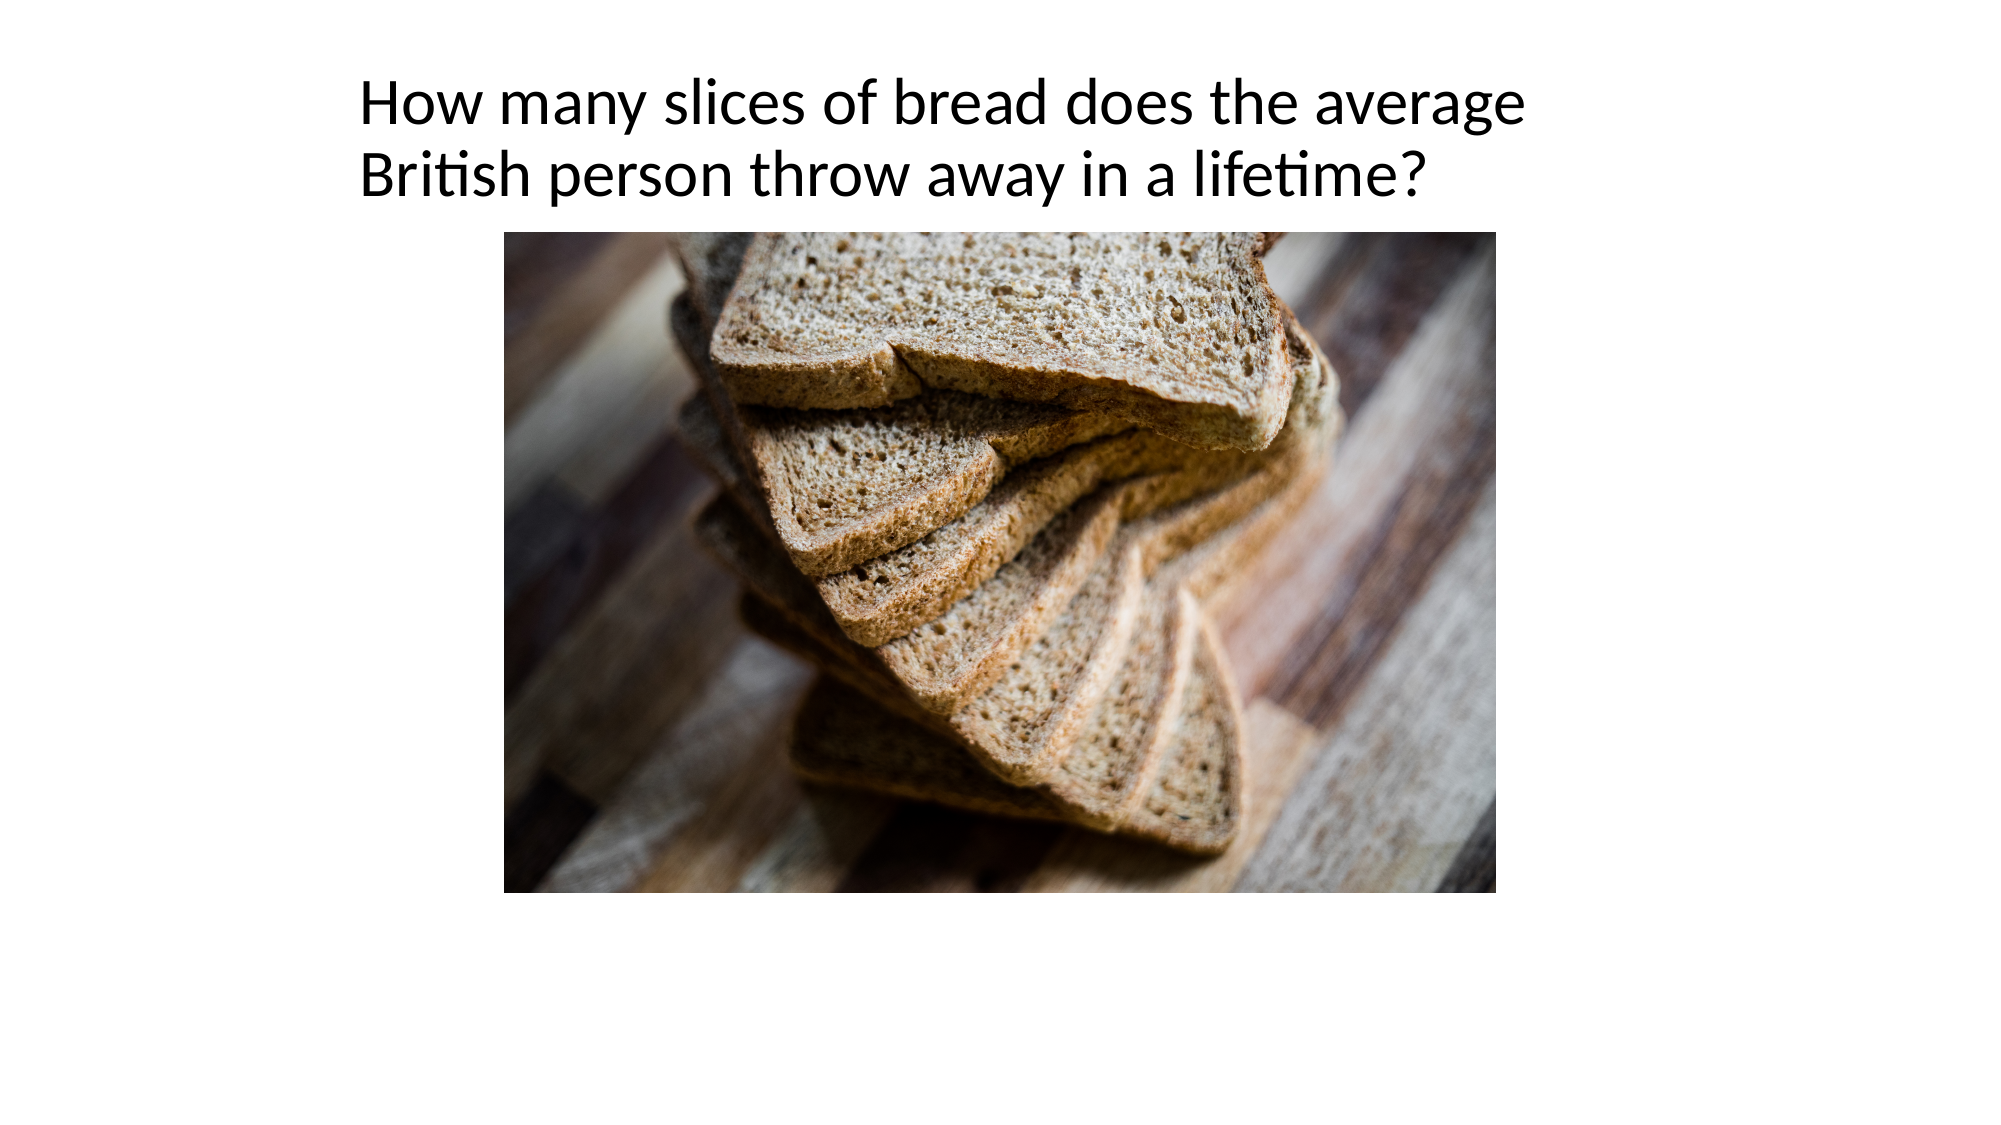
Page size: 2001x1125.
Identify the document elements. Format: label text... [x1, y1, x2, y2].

picture [504, 232, 1496, 893]
subtitle How many slices of bread does the average British person throw away in a lifetime? [344, 59, 1656, 233]
